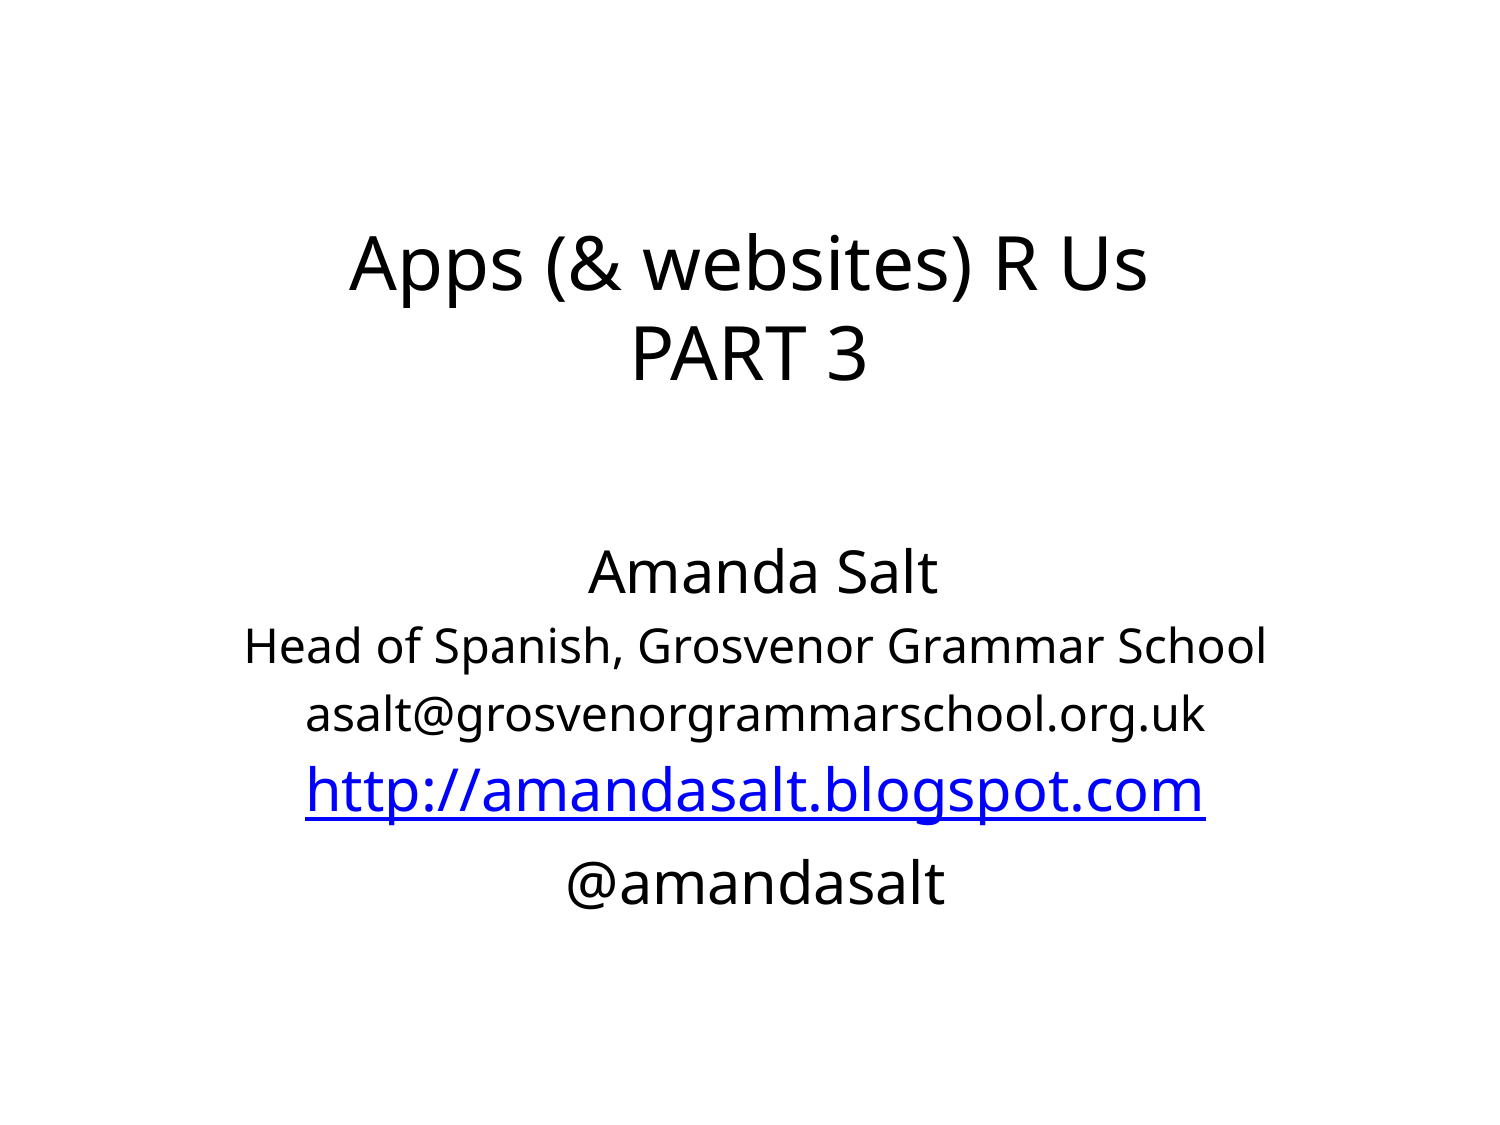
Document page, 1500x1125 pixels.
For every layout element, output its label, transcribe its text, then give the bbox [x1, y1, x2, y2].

subtitle Amanda Salt Head of Spanish, Grosvenor Grammar School asalt@grosvenorgrammarschool.org.uk http://amandasalt.blogspot.com @amandasalt [123, 527, 1388, 925]
title Apps (& websites) R Us PART 3 [112, 184, 1388, 426]
